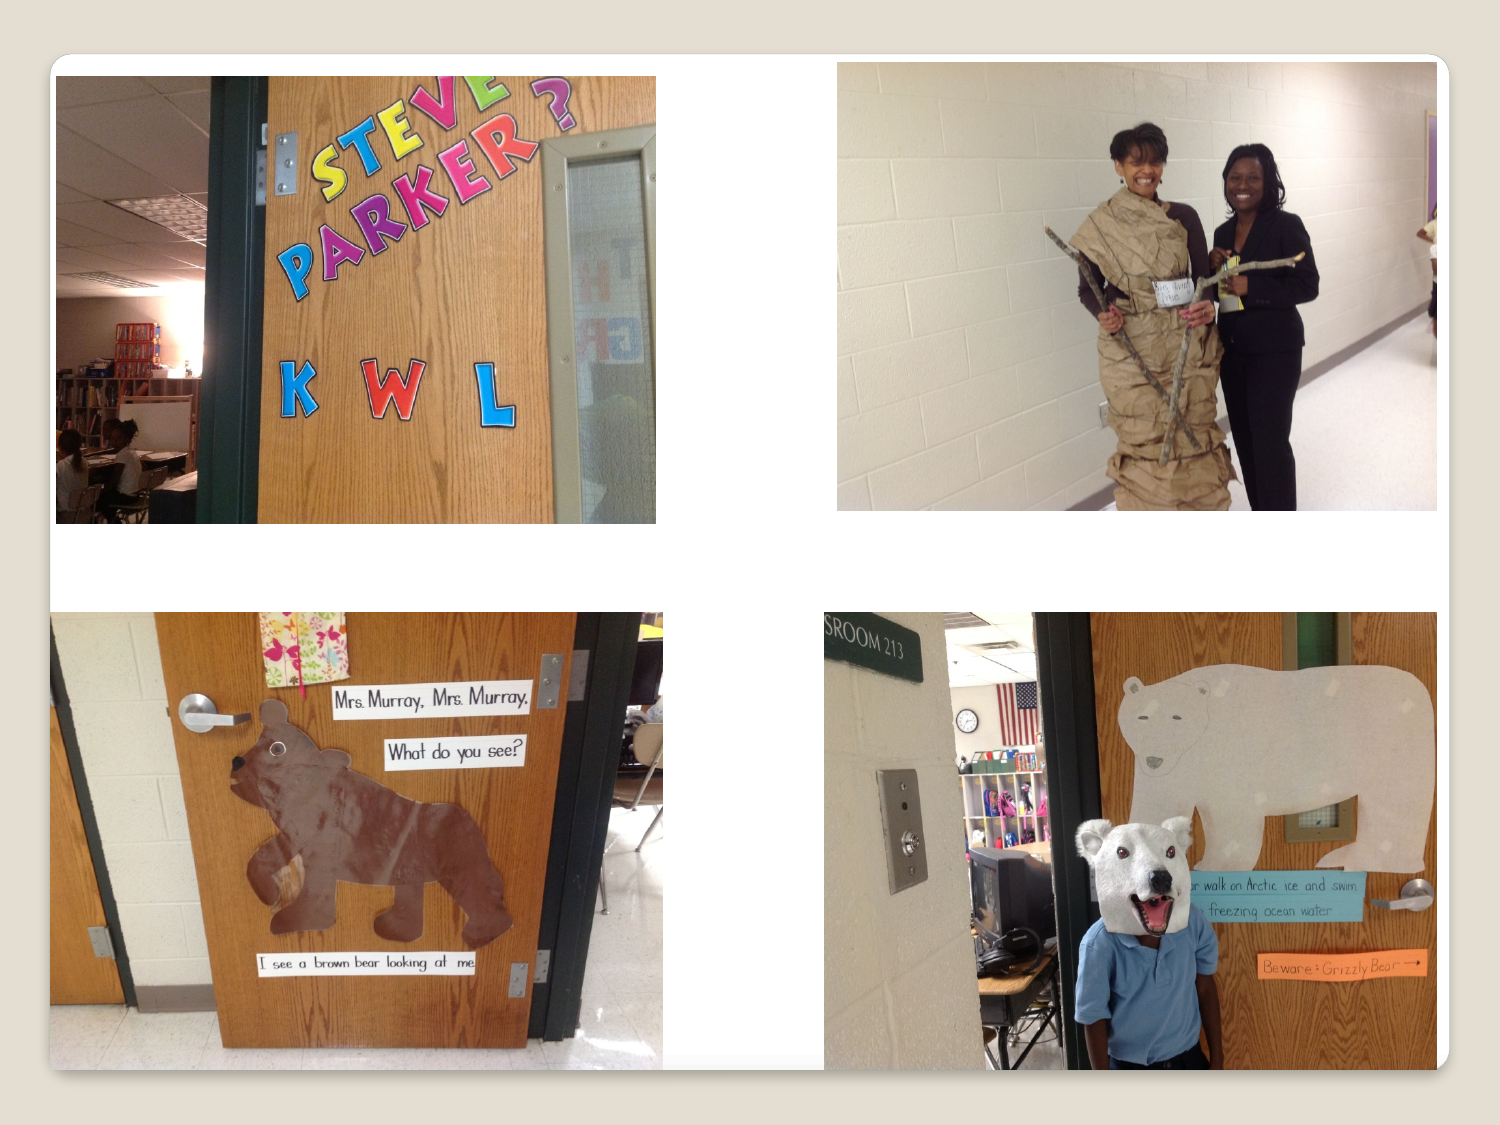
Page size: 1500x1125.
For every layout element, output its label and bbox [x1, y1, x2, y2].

picture [49, 612, 663, 1071]
picture [837, 62, 1438, 511]
picture [824, 612, 1438, 1071]
picture [56, 75, 657, 525]
